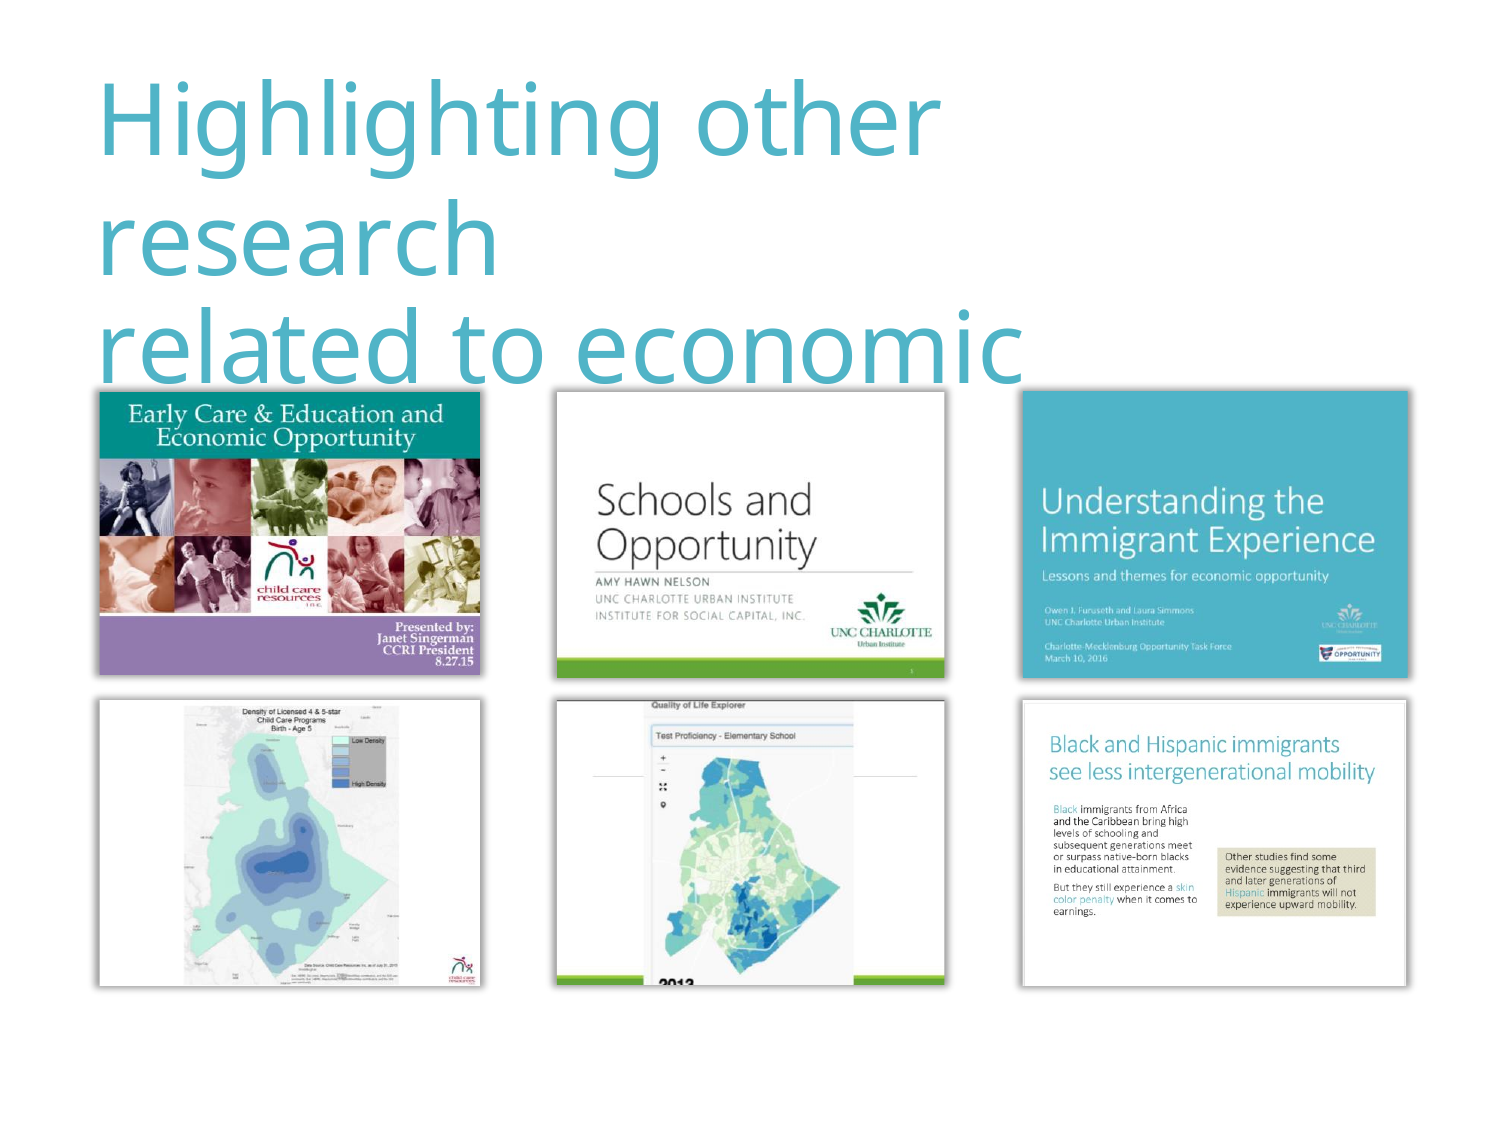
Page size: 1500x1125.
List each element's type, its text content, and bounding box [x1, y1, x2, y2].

text_box [1008, 687, 1421, 999]
text_box [1022, 391, 1408, 678]
text_box [1022, 700, 1407, 986]
text_box [84, 378, 495, 687]
text_box [1008, 378, 1423, 691]
text_box [99, 392, 480, 675]
text_box [556, 700, 945, 985]
text_box [84, 687, 495, 999]
text_box Highlighting other research related to economic mobility [93, 55, 1184, 291]
text_box [99, 700, 480, 986]
text_box [542, 379, 959, 687]
text_box [542, 687, 959, 998]
text_box [557, 392, 945, 678]
